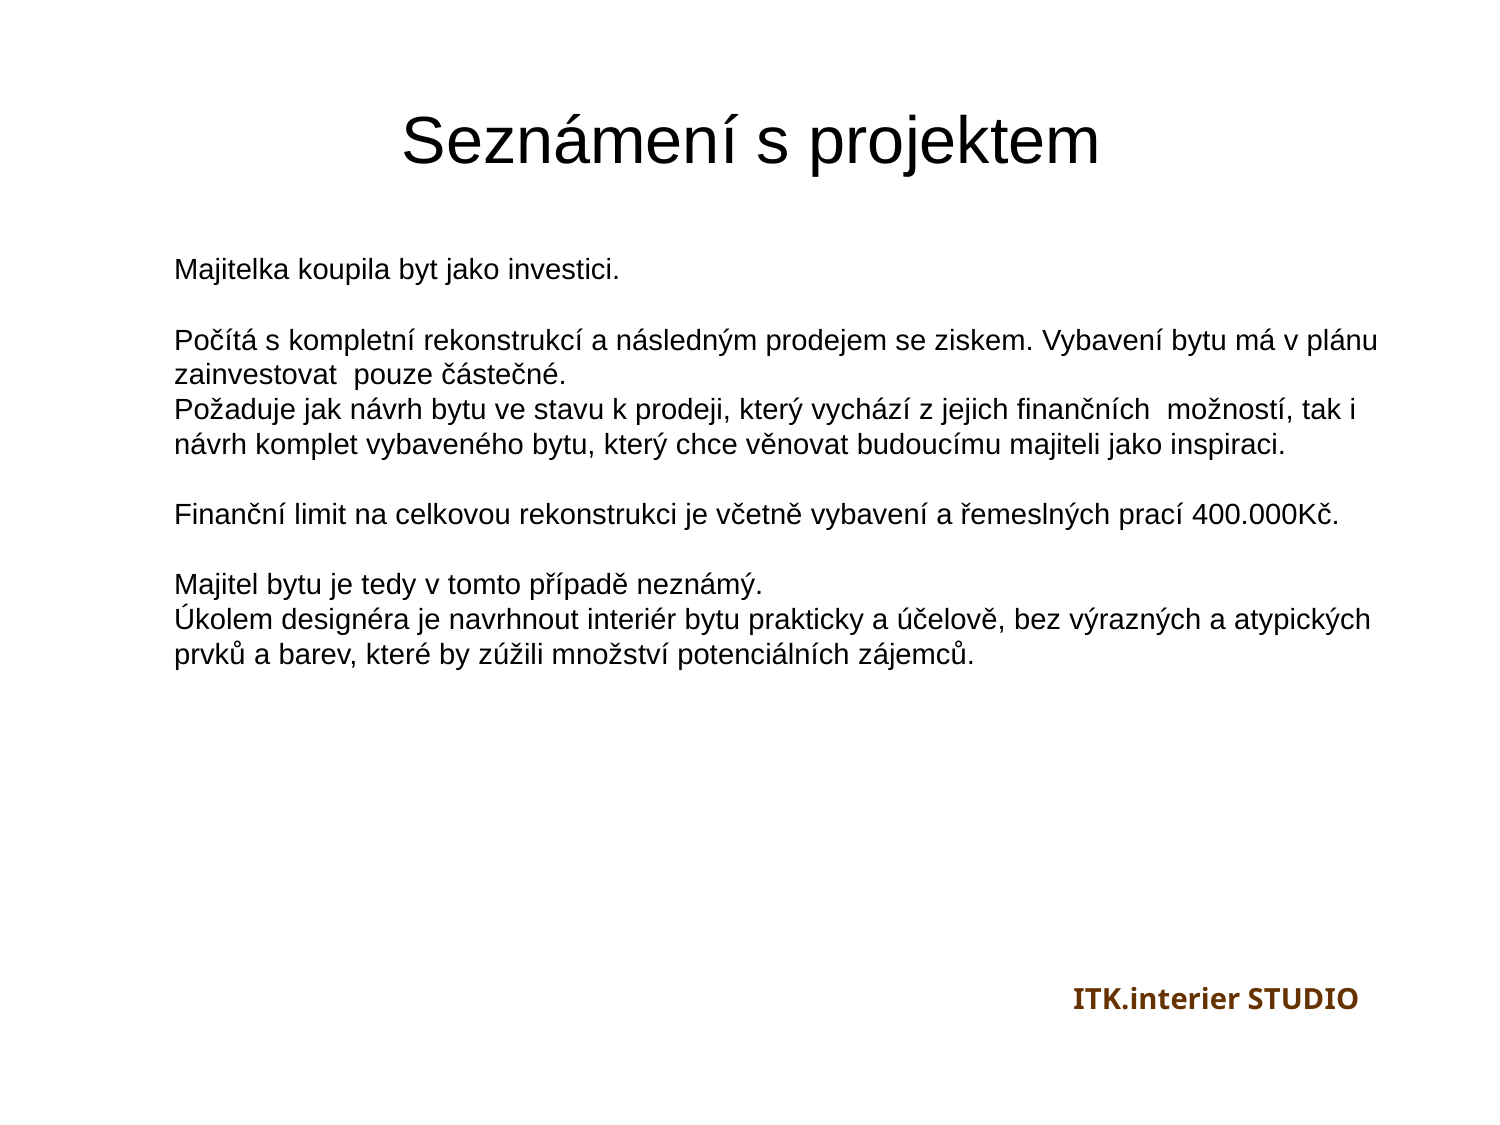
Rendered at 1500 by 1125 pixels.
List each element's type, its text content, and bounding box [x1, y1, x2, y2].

text_box Majitelka koupila byt jako investici. Počítá s kompletní rekonstrukcí a následným prodejem se ziskem. Vybavení bytu má v plánu zainvestovat pouze částečné. Požaduje jak návrh bytu ve stavu k prodeji, který vychází z jejich finančních možností, tak i návrh komplet vybaveného bytu, který chce věnovat budoucímu majiteli jako inspiraci. Finanční limit na celkovou rekonstrukci je včetně vybavení a řemeslných prací 400.000Kč. Majitel bytu je tedy v tomto případě neznámý. Úkolem designéra je navrhnout interiér bytu prakticky a účelově, bez výrazných a atypických prvků a barev, které by zúžili množství potenciálních zájemců. ITK.interier STUDIO [159, 243, 1435, 1023]
title Seznámení s projektem [76, 42, 1427, 231]
